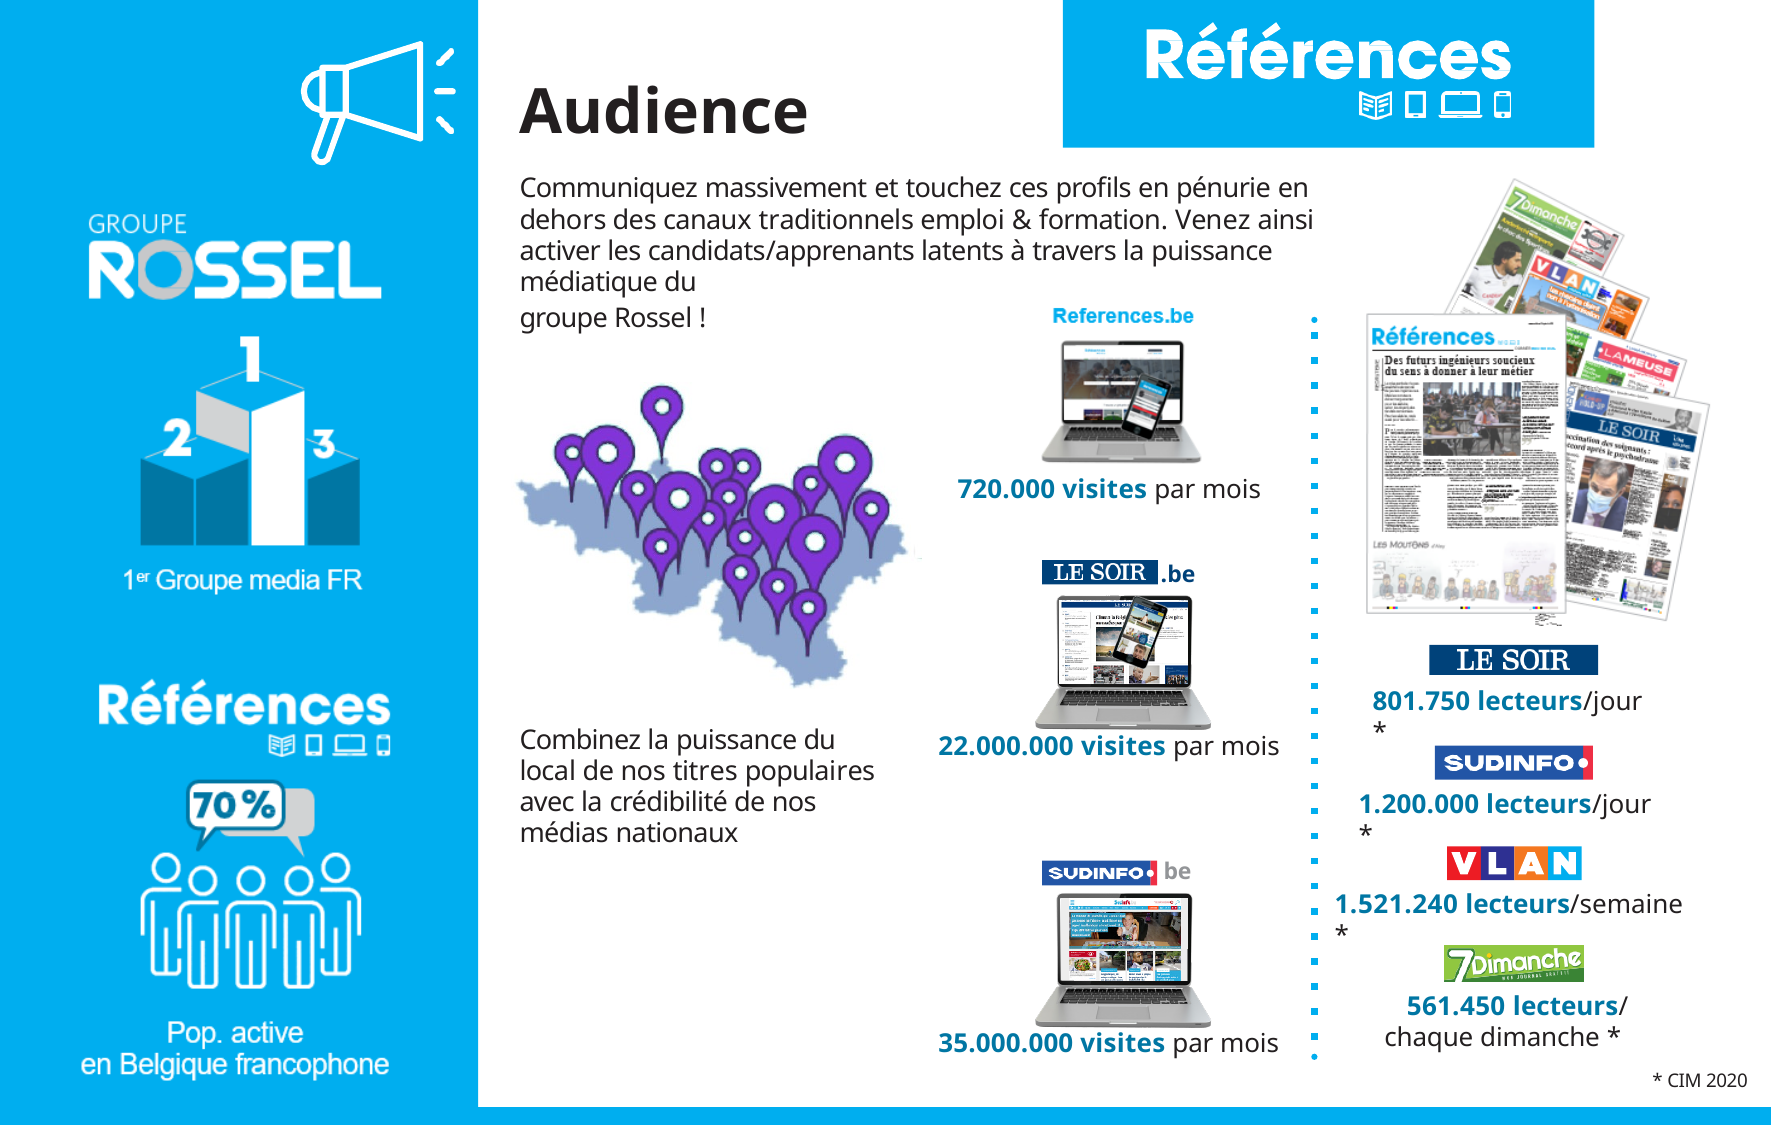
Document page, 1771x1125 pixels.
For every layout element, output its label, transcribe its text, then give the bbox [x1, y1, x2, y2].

picture [252, 1058, 265, 1074]
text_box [1588, 644, 1599, 780]
picture [215, 575, 242, 594]
picture [169, 1022, 184, 1042]
picture [1365, 96, 1387, 119]
picture [251, 570, 299, 589]
picture [1385, 92, 1391, 115]
picture [285, 866, 314, 896]
picture [291, 241, 334, 298]
picture [226, 901, 276, 948]
picture [176, 215, 185, 233]
text_box 1.521.240 lecteurs/semaine * [1332, 885, 1697, 950]
picture [320, 901, 351, 976]
picture [141, 887, 182, 935]
picture [314, 430, 339, 458]
picture [242, 241, 286, 298]
picture [139, 1053, 174, 1080]
picture [237, 866, 265, 896]
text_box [510, 382, 1582, 881]
picture [1406, 92, 1425, 117]
picture [178, 901, 218, 948]
picture [232, 1027, 245, 1042]
picture [217, 694, 232, 724]
picture [234, 694, 264, 725]
text_box 1.200.000 lecteurs/jour * [1588, 785, 1672, 850]
picture [137, 574, 148, 581]
text_box 801.750 lecteurs/jour * [1602, 682, 1658, 747]
picture [82, 1058, 95, 1074]
picture [161, 419, 191, 456]
picture [269, 693, 296, 724]
picture [125, 570, 131, 589]
picture [151, 901, 181, 976]
picture [321, 853, 350, 883]
picture [122, 215, 139, 233]
picture [156, 570, 175, 589]
text_box 561.450 lecteurs/ chaque dimanche * [1382, 987, 1646, 1052]
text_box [1041, 860, 1158, 886]
picture [275, 1027, 288, 1042]
picture [186, 1027, 200, 1042]
picture [1442, 92, 1479, 114]
picture [980, 291, 1238, 469]
picture [300, 693, 330, 725]
picture [375, 1058, 388, 1074]
picture [195, 241, 240, 298]
picture [139, 240, 193, 299]
picture [190, 784, 281, 839]
picture [1358, 175, 1721, 627]
picture [268, 1058, 311, 1074]
picture [100, 684, 128, 724]
picture [98, 1058, 110, 1074]
picture [188, 914, 218, 988]
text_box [300, 40, 1159, 585]
picture [1495, 92, 1510, 117]
picture [222, 789, 314, 854]
text_box * CIM 2020 [1650, 1066, 1749, 1092]
picture [151, 853, 180, 883]
picture [284, 914, 314, 988]
picture [320, 887, 361, 935]
picture [182, 680, 212, 725]
picture [314, 1053, 372, 1080]
picture [248, 1027, 260, 1042]
picture [197, 391, 249, 453]
picture [252, 391, 304, 545]
picture [305, 735, 322, 756]
picture [90, 215, 104, 233]
text_box 35.000.000 visites par mois [936, 1024, 1292, 1058]
picture [329, 570, 342, 589]
picture [182, 1058, 195, 1080]
picture [1444, 945, 1584, 982]
text_box [0, 0, 1771, 1125]
picture [131, 680, 161, 725]
picture [302, 575, 319, 589]
picture [289, 1027, 303, 1042]
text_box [1030, 579, 1213, 735]
picture [108, 215, 119, 232]
picture [377, 735, 390, 756]
picture [198, 1058, 227, 1074]
picture [334, 693, 364, 725]
picture [339, 241, 381, 298]
picture [90, 241, 134, 298]
picture [178, 575, 184, 589]
picture [163, 215, 172, 232]
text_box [1030, 876, 1213, 1032]
picture [367, 693, 390, 725]
picture [269, 735, 295, 756]
picture [236, 914, 266, 988]
picture [1360, 92, 1368, 115]
picture [261, 1022, 272, 1042]
picture [188, 866, 217, 896]
picture [333, 735, 367, 756]
picture [121, 1053, 136, 1074]
picture [241, 337, 261, 381]
picture [164, 684, 179, 724]
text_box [1310, 316, 1318, 381]
picture [203, 1027, 216, 1049]
picture [345, 570, 361, 589]
picture [185, 575, 212, 589]
text_box Communiquez massivement et touchez ces profils en pénurie en dehors des canaux traditionnels emploi & formation. Venez ainsi activer les candidats/apprenants latents à travers la puissance médiatique du groupe Rossel ! [1163, 167, 1367, 333]
picture [284, 901, 324, 948]
picture [236, 1053, 252, 1074]
picture [147, 215, 157, 233]
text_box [1310, 890, 1318, 1061]
